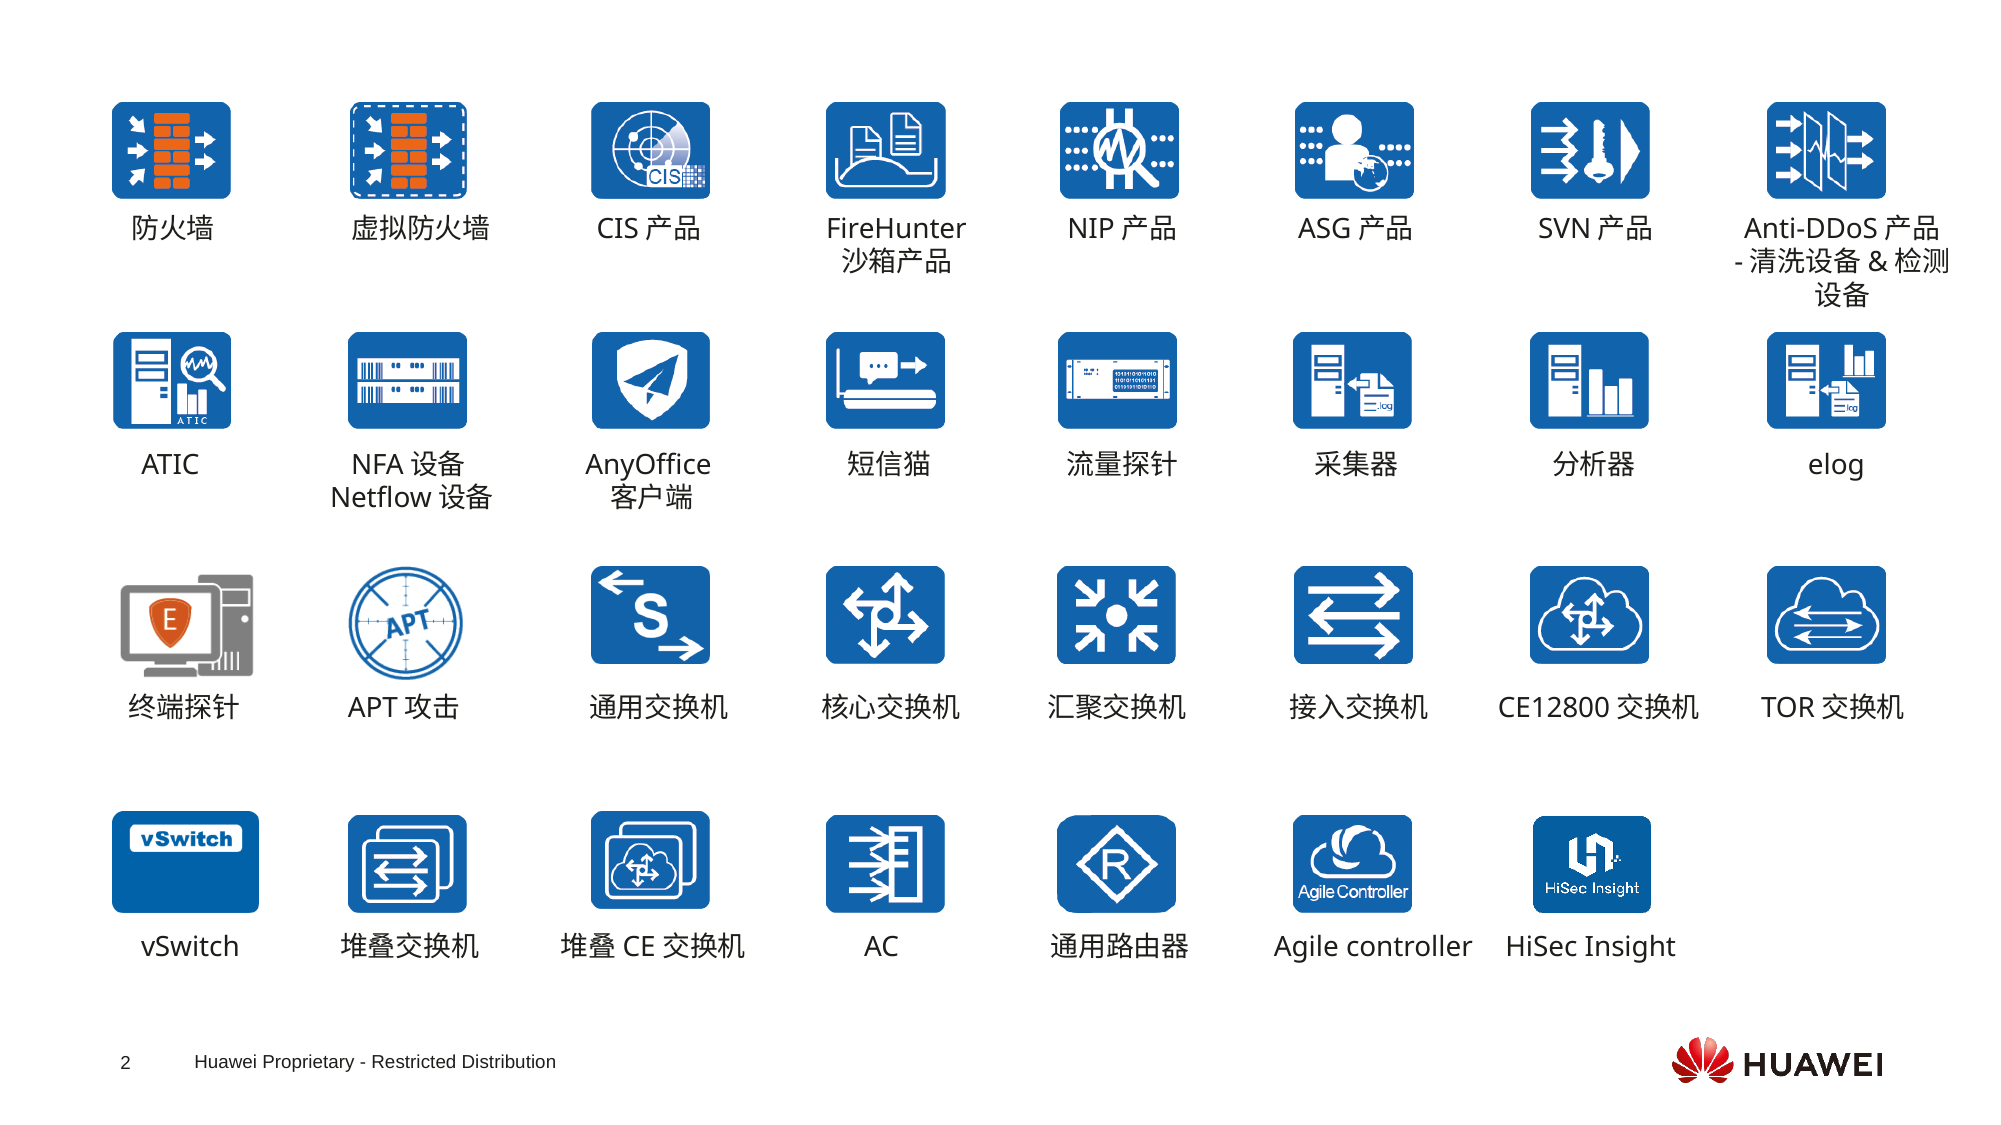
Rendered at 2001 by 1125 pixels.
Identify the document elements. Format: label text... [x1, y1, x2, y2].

picture [112, 566, 257, 686]
picture [1295, 102, 1414, 199]
picture [1294, 566, 1413, 664]
picture [591, 102, 710, 199]
text_box 流量探针 [1031, 439, 1213, 488]
text_box FireHunter 沙箱产品 [789, 203, 1004, 285]
text_box 短信猫 [809, 439, 970, 488]
picture [1767, 332, 1886, 429]
picture [591, 332, 710, 429]
text_box 虚拟防火墙 [326, 203, 516, 252]
text_box 分析器 [1507, 439, 1680, 488]
picture [1058, 332, 1177, 429]
picture [1056, 815, 1176, 913]
picture [1293, 815, 1412, 913]
text_box 汇聚交换机 [1017, 682, 1216, 731]
text_box Agile controller [1231, 921, 1443, 970]
picture [112, 811, 259, 913]
text_box elog [1779, 439, 1893, 488]
picture [1060, 102, 1179, 199]
picture [1767, 566, 1886, 664]
picture [1293, 332, 1412, 429]
text_box NFA设备Netflow设备 [307, 439, 516, 521]
text_box AC [813, 921, 950, 970]
picture [348, 815, 467, 913]
text_box ATIC [95, 439, 246, 488]
picture [112, 102, 231, 199]
picture [1672, 1037, 1882, 1083]
text_box SVN产品 [1504, 203, 1688, 252]
picture [348, 566, 464, 681]
picture [591, 566, 710, 664]
text_box NIP产品 [1037, 203, 1207, 252]
text_box CE12800交换机 [1469, 682, 1729, 731]
picture [826, 102, 946, 199]
text_box 核心交换机 [798, 682, 983, 731]
picture [112, 332, 231, 429]
picture [1767, 102, 1886, 199]
text_box 防火墙 [100, 203, 246, 252]
text_box vSwitch [110, 921, 271, 970]
text_box APT攻击 [317, 682, 491, 731]
text_box 终端探针 [97, 682, 272, 731]
text_box ASG产品 [1279, 203, 1432, 252]
picture [826, 566, 945, 664]
picture [348, 332, 467, 429]
picture [826, 332, 945, 429]
text_box 通用路由器 [1009, 921, 1231, 970]
picture [1530, 102, 1650, 199]
text_box AnyOffice客户端 [556, 439, 747, 521]
text_box 通用交换机 [566, 682, 751, 731]
text_box 采集器 [1276, 439, 1437, 488]
text_box 堆叠CE交换机 [535, 921, 771, 970]
picture [1533, 816, 1651, 913]
text_box CIS产品 [575, 203, 722, 252]
text_box 堆叠交换机 [303, 921, 516, 970]
text_box Anti-DDoS产品 -清洗设备&检测设备 [1712, 203, 1972, 319]
text_box 接入交换机 [1259, 682, 1459, 731]
picture [1530, 566, 1649, 664]
picture [826, 815, 945, 913]
picture [591, 811, 710, 909]
picture [1530, 332, 1649, 429]
text_box HiSec Insight [1443, 921, 1738, 970]
text_box TOR交换机 [1729, 682, 1937, 731]
picture [1056, 566, 1176, 664]
picture [348, 102, 467, 199]
